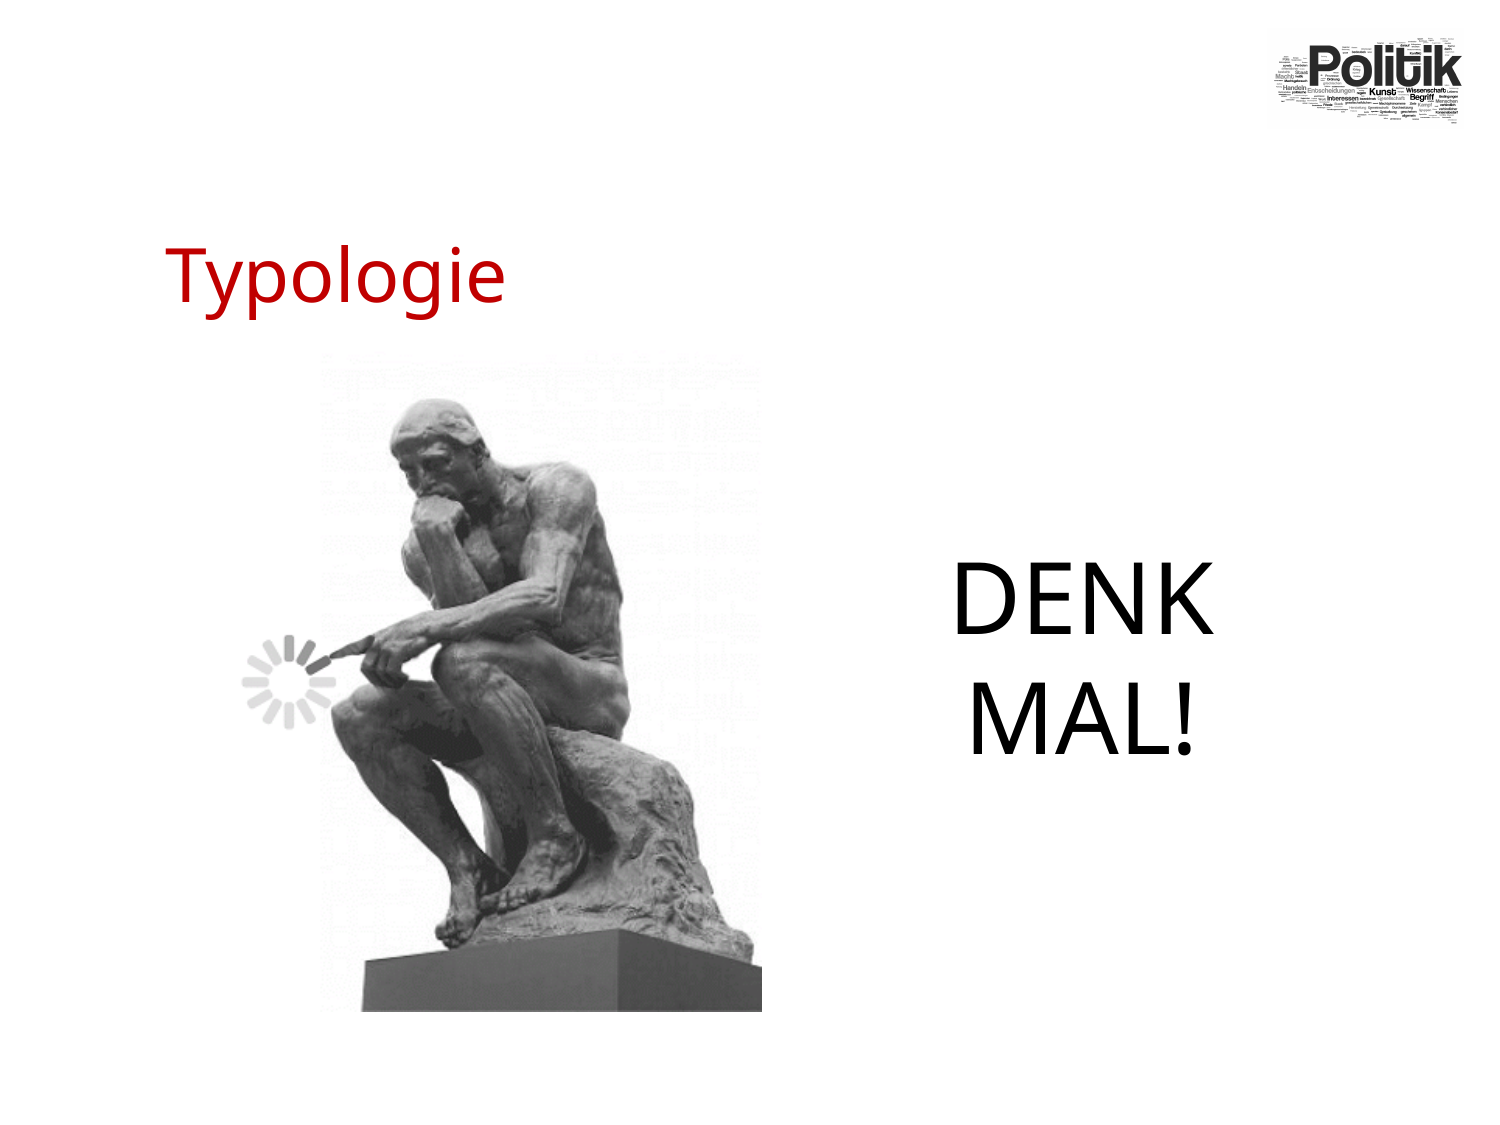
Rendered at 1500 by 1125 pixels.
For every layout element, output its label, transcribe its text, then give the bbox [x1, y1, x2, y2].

text_box DENK MAL! [810, 527, 1353, 782]
title Typologie [150, 137, 1350, 325]
picture [99, 349, 762, 1012]
